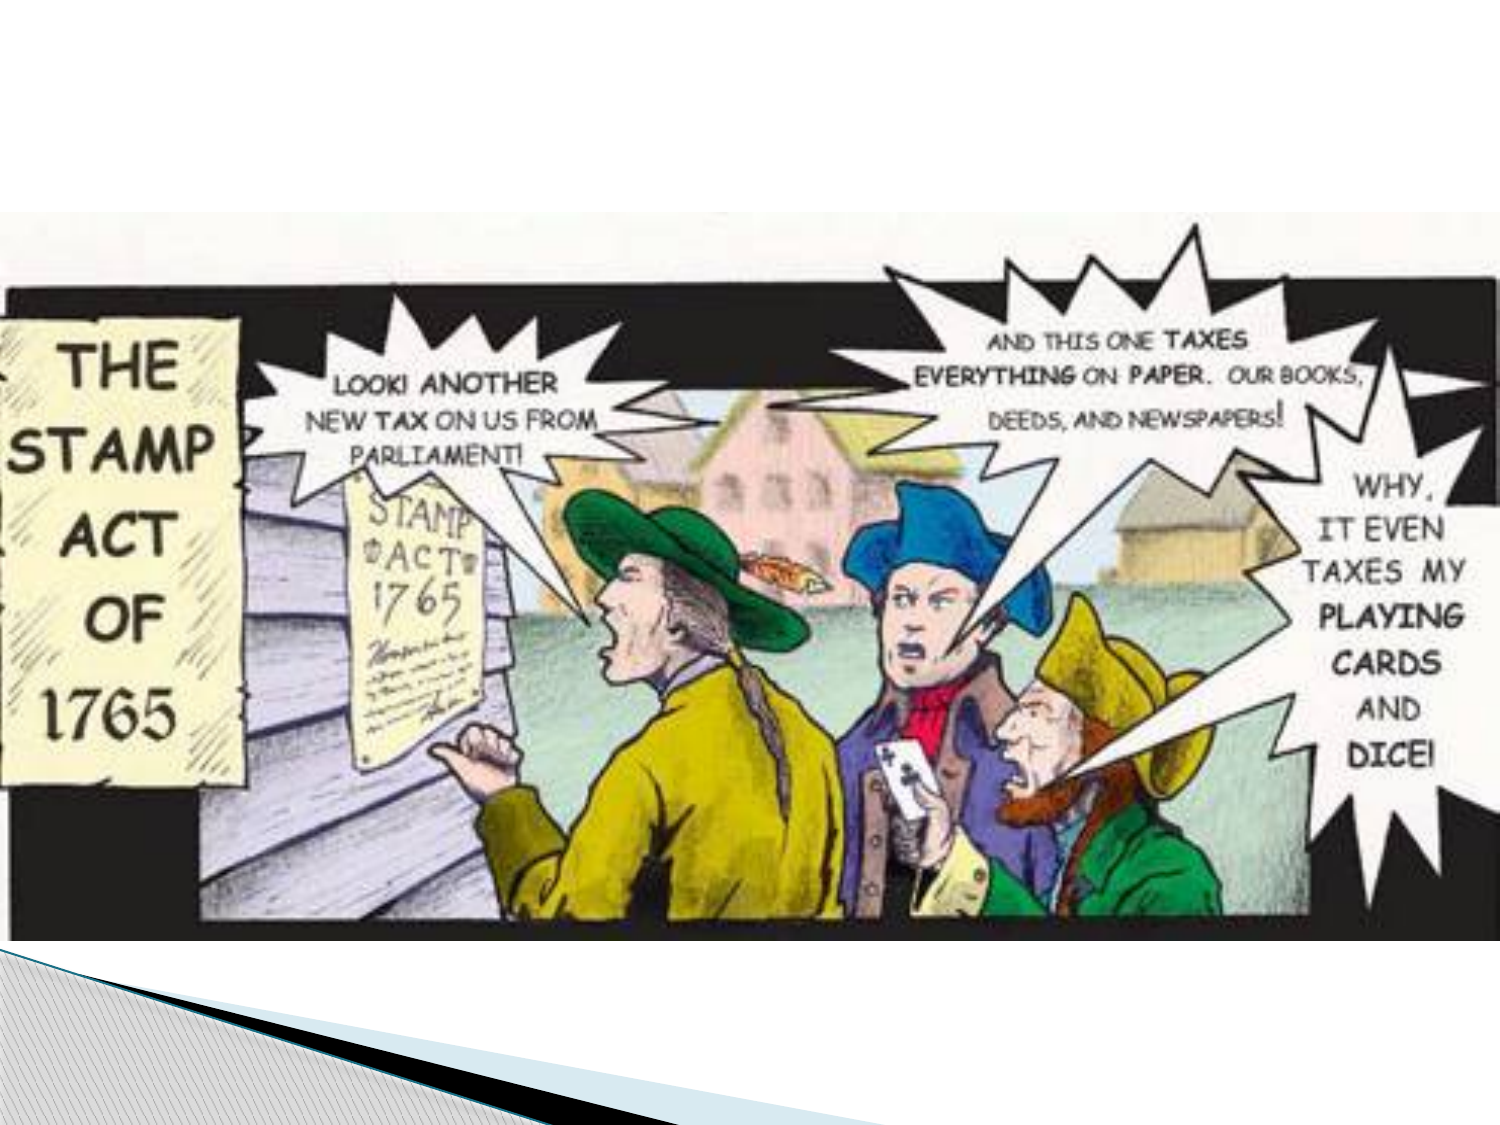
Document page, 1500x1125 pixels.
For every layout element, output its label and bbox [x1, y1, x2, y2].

picture [0, 212, 1500, 942]
